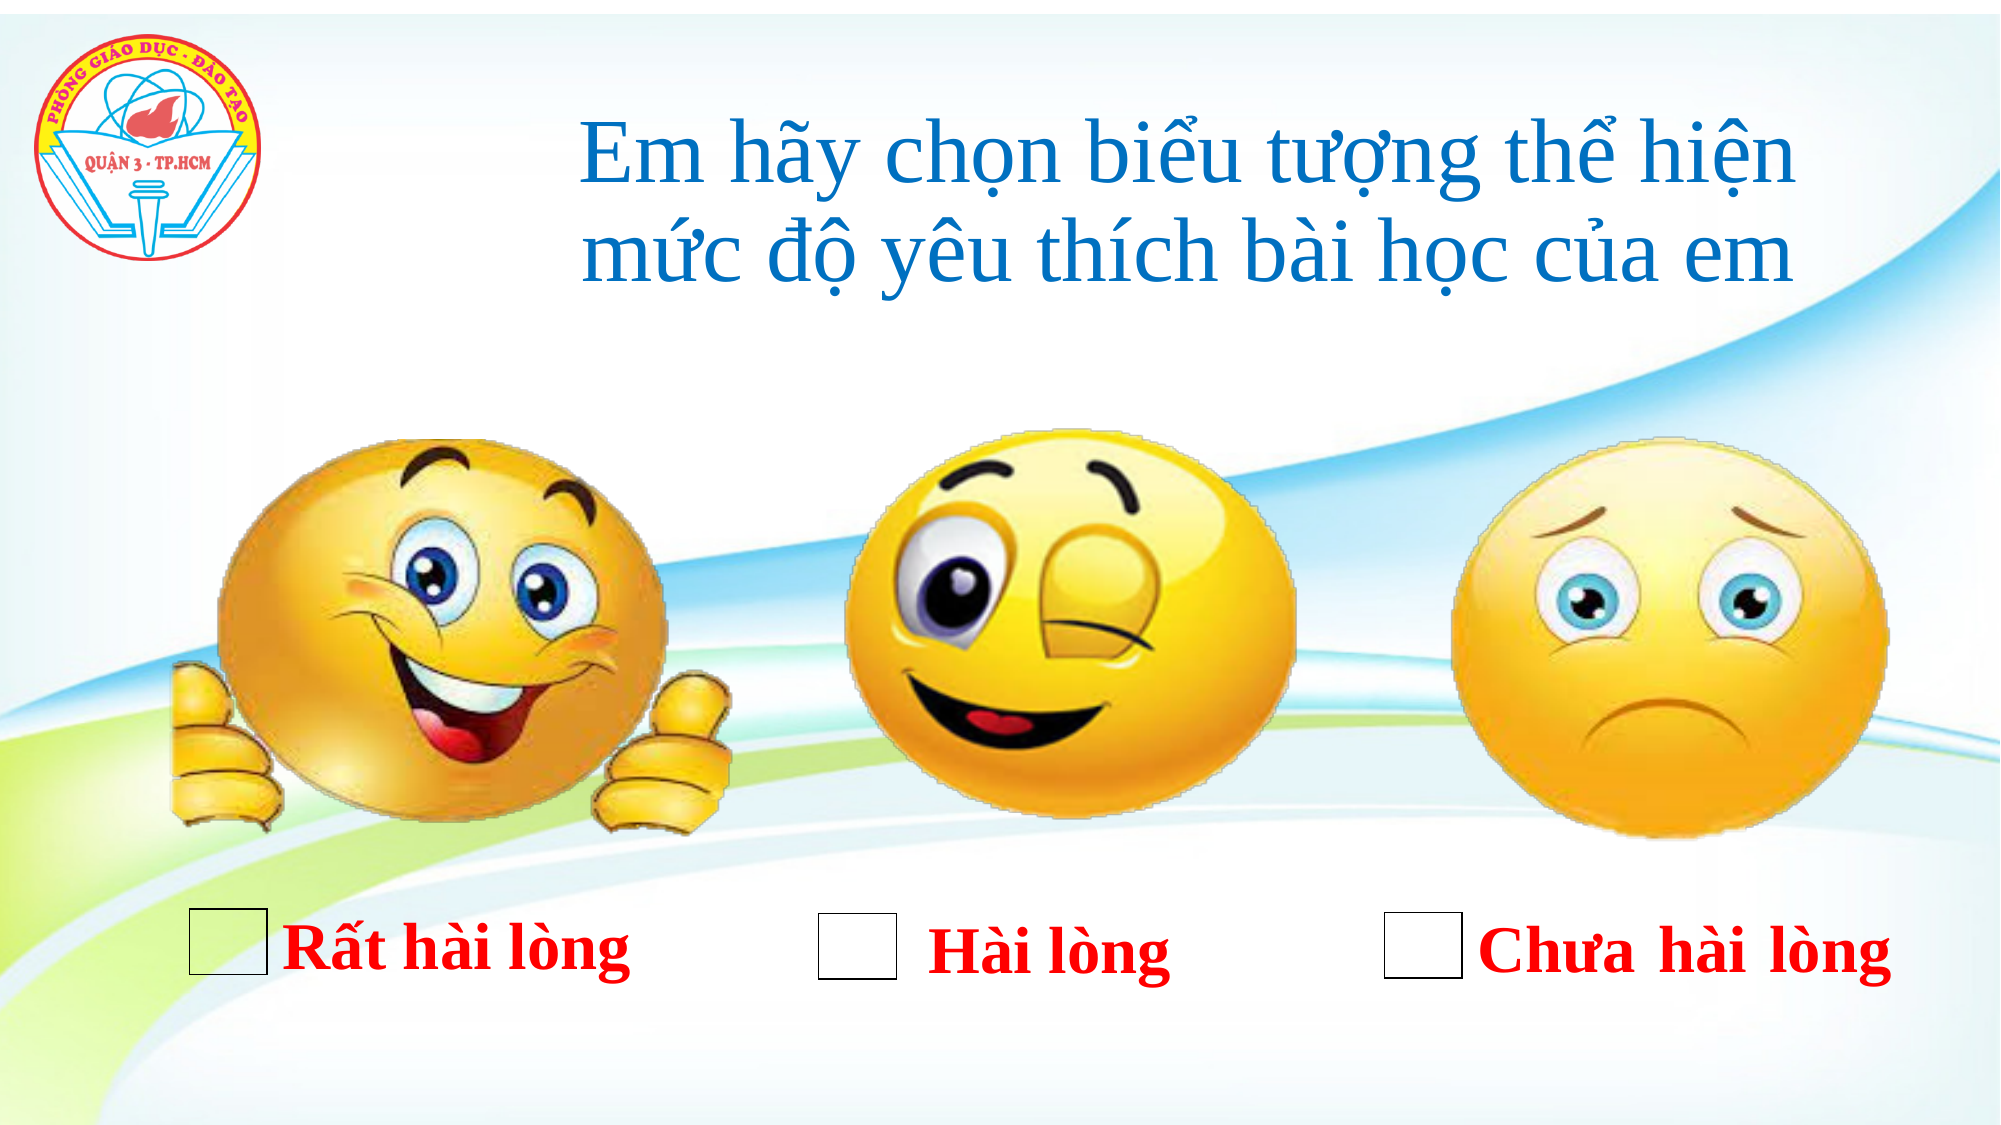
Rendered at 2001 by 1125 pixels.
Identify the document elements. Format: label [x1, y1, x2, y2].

text_box [818, 899, 1341, 996]
text_box [189, 895, 712, 992]
text_box [1384, 898, 1907, 995]
picture [0, 14, 2000, 1125]
